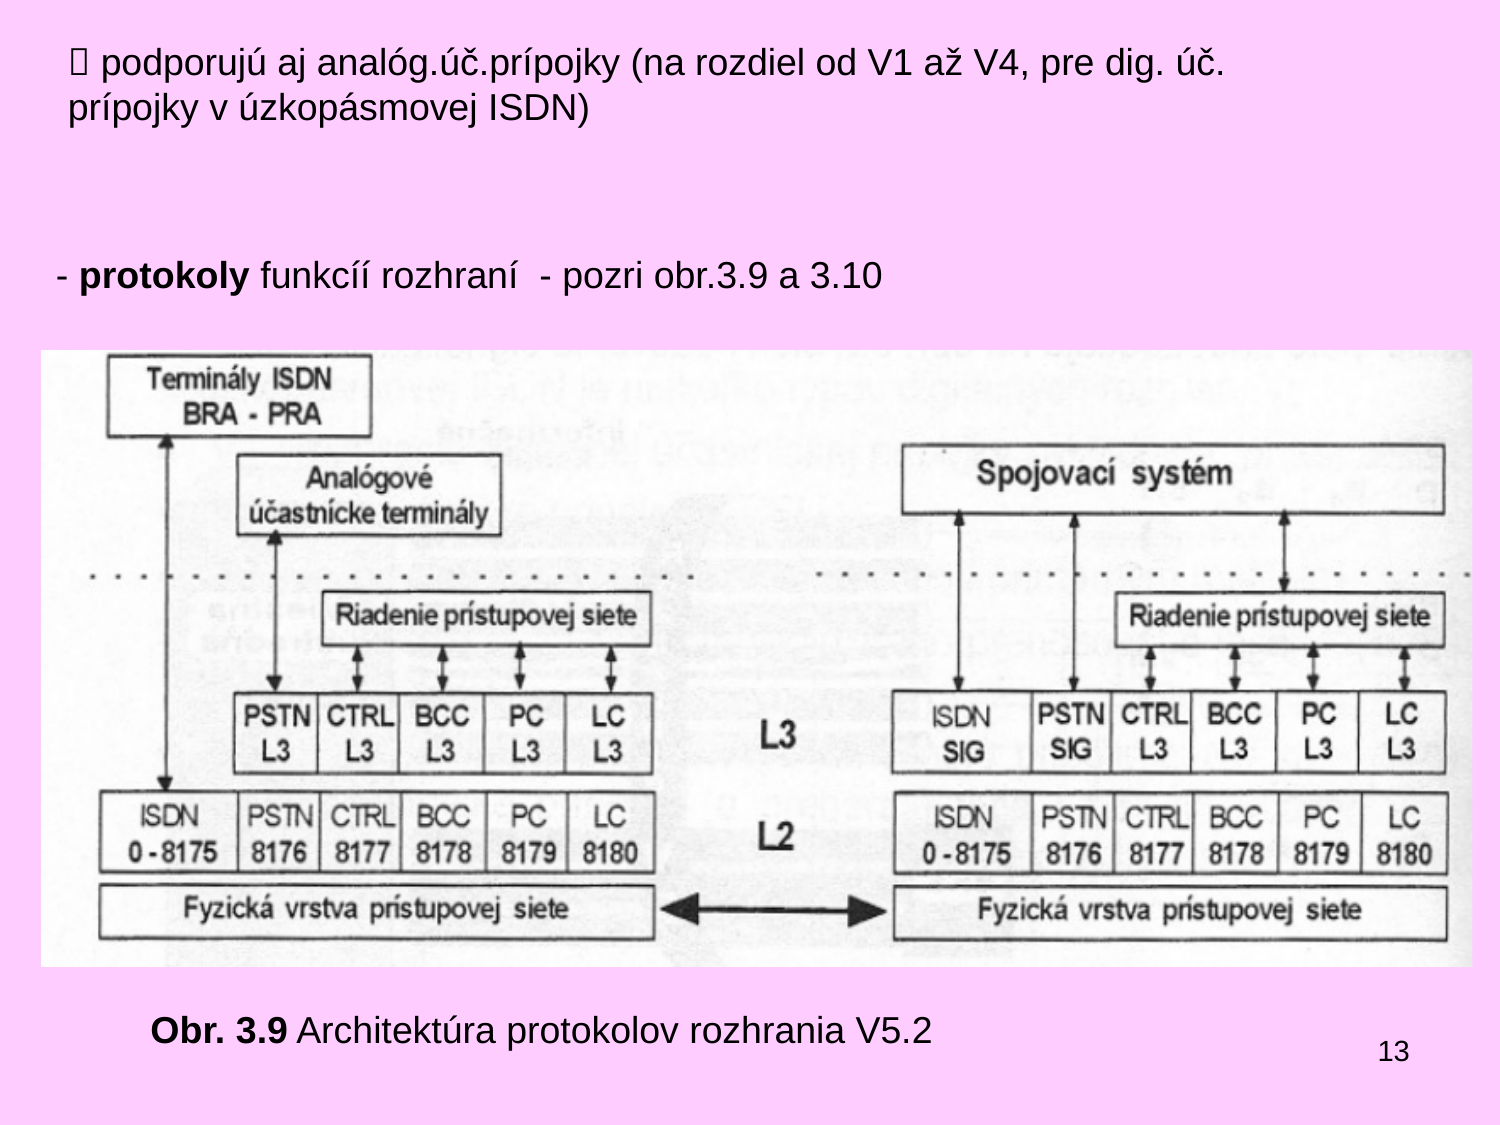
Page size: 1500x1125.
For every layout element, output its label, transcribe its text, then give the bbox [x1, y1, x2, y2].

picture [40, 349, 1473, 968]
text_box  podporujú aj analóg.úč.prípojky (na rozdiel od V1 až V4, pre dig. úč. prípojky v úzkopásmovej ISDN) [53, 30, 1317, 136]
text_box - protokoly funkcíí rozhraní - pozri obr.3.9 a 3.10 [41, 243, 1435, 304]
slide_number 13 [1074, 1024, 1426, 1103]
text_box Obr. 3.9 Architektúra protokolov rozhrania V5.2 [135, 998, 1412, 1059]
